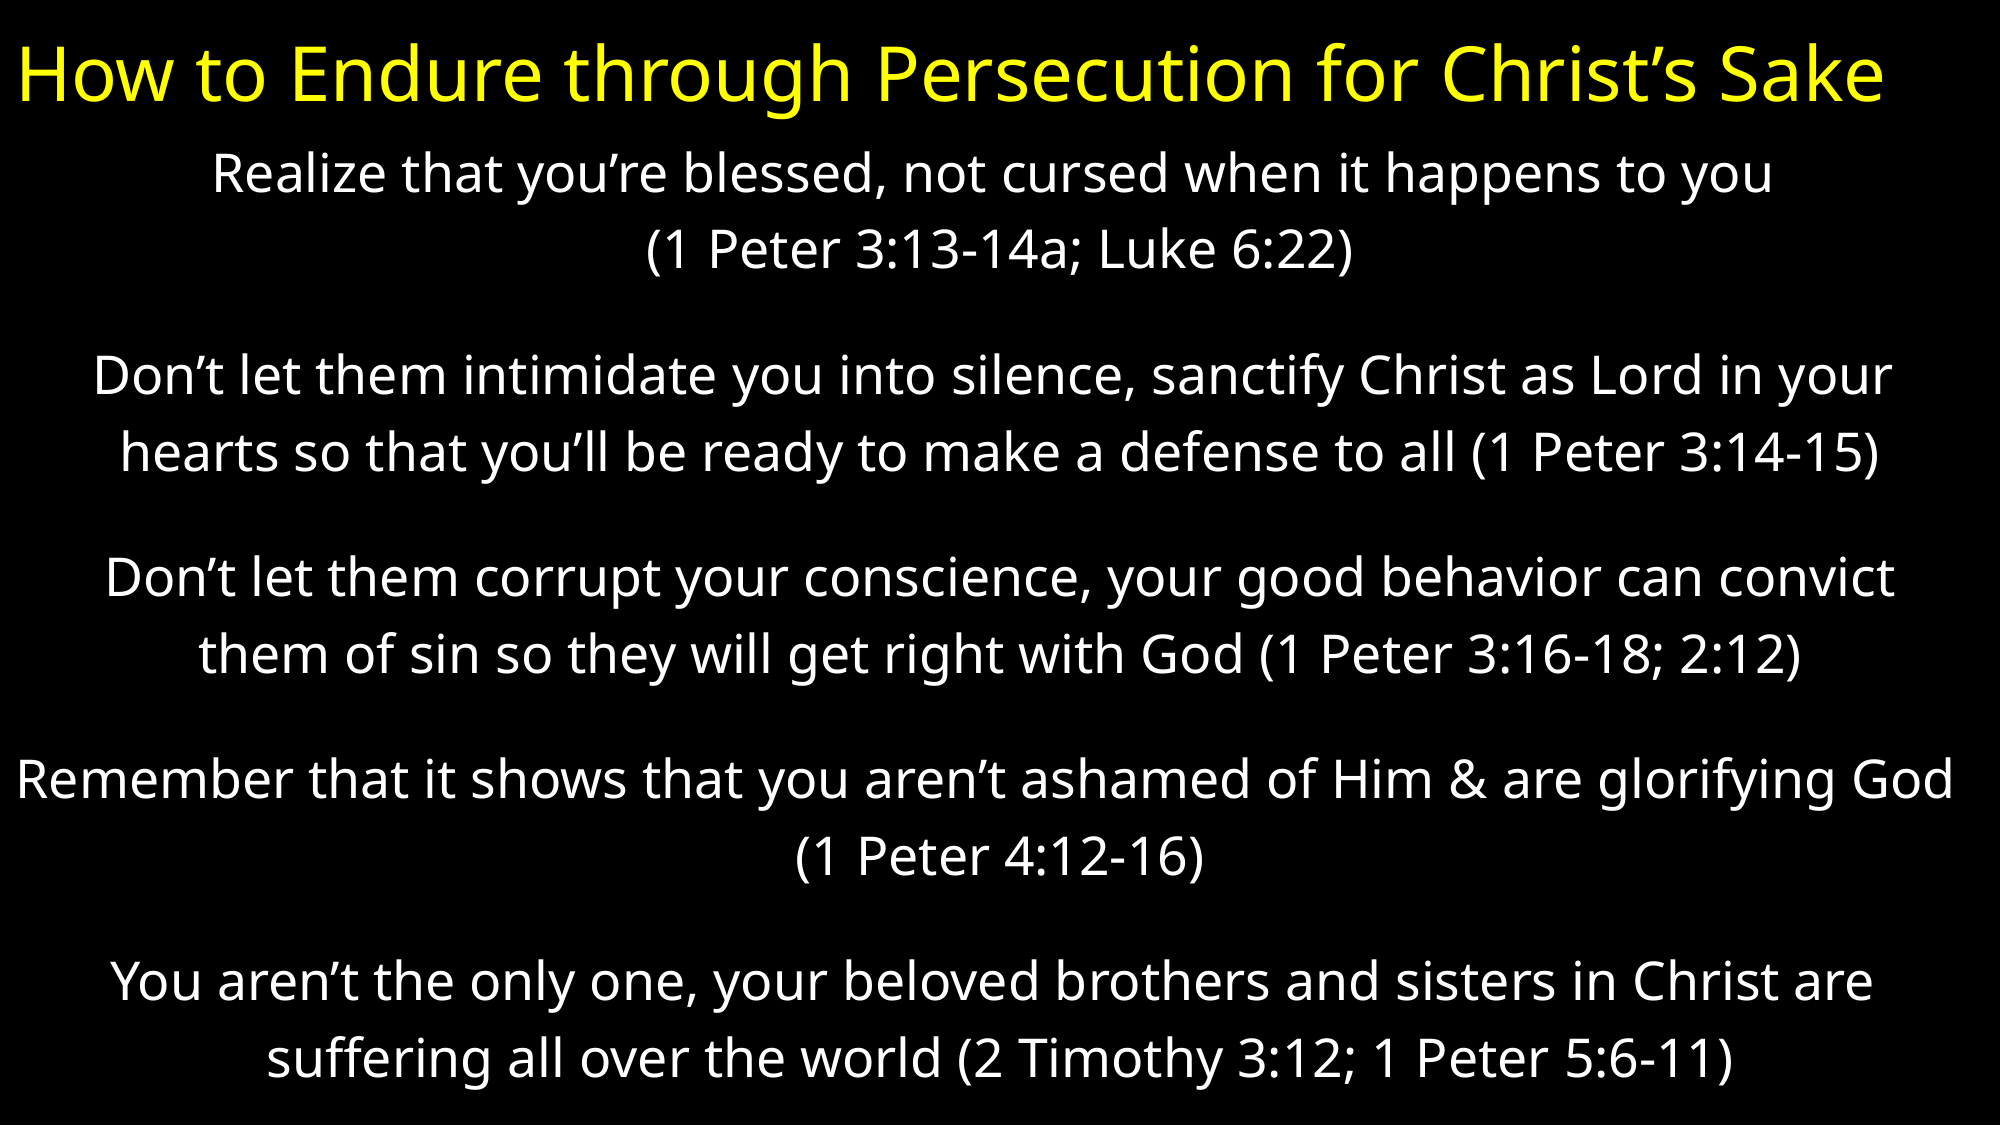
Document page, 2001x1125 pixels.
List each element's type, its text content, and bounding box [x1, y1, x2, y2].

list Realize that you’re blessed, not cursed when it happens to you (1 Peter 3:13-14a; Luke 6:22) Don’t let them intimidate you into silence, sanctify Christ as Lord in your hearts so that you’ll be ready to make a defense to all (1 Peter 3:14-15) Don’t let them corrupt your conscience, your good behavior can convict them of sin so they will get right with God (1 Peter 3:16-18; 2:12) Remember that it shows that you aren’t ashamed of Him & are glorifying God (1 Peter 4:12-16) You aren’t the only one, your beloved brothers and sisters in Christ are suffering all over the world (2 Timothy 3:12; 1 Peter 5:6-11) [0, 138, 2000, 1125]
title How to Endure through Persecution for Christ’s Sake [0, 0, 2000, 138]
